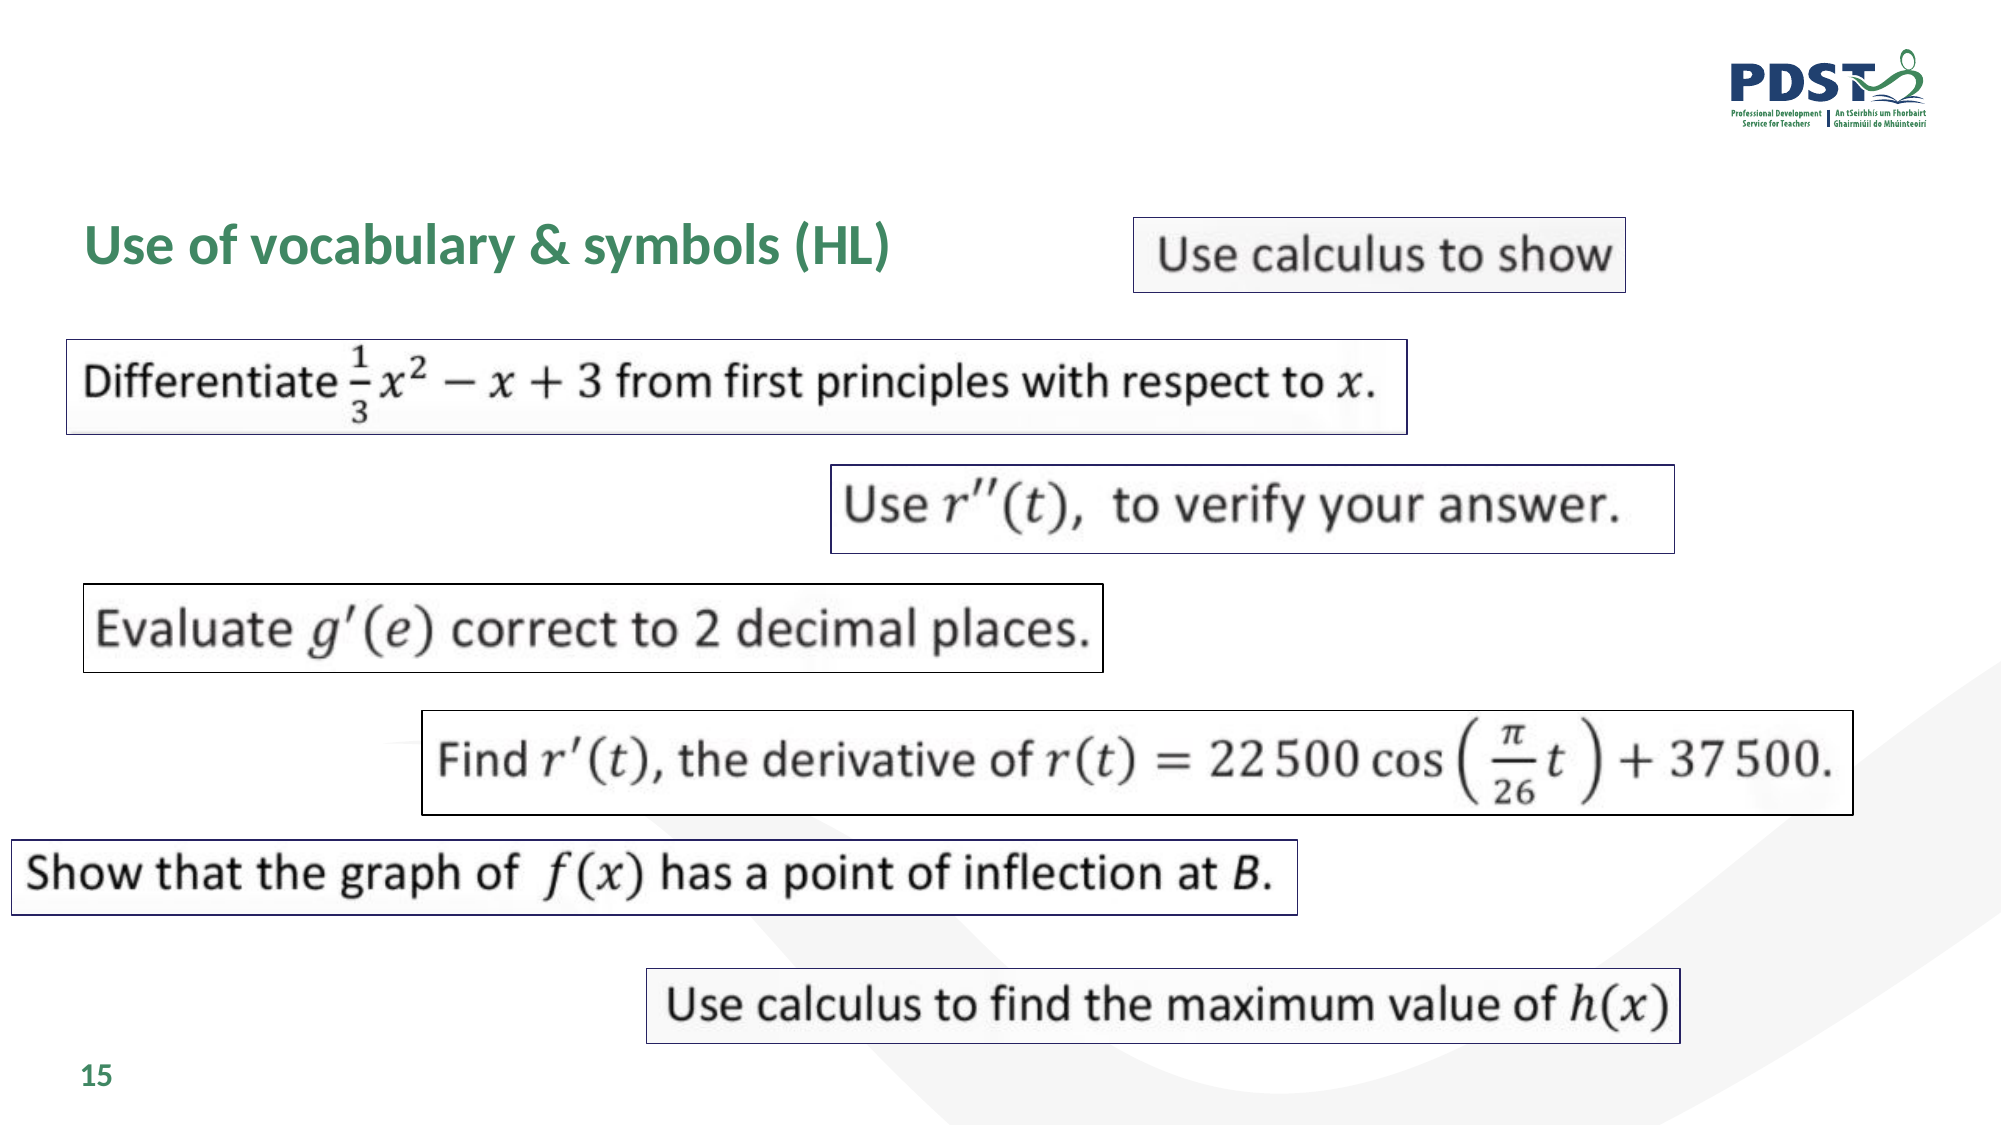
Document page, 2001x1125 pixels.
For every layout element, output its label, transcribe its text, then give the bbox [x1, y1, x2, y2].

picture [67, 339, 1407, 434]
picture [646, 968, 1680, 1043]
picture [422, 711, 1853, 815]
picture [12, 840, 1297, 915]
picture [84, 584, 1103, 672]
slide_number ‹#› [0, 1042, 128, 1103]
picture [1134, 217, 1625, 292]
title Use of vocabulary & symbols (HL) [84, 147, 947, 278]
picture [831, 465, 1674, 553]
